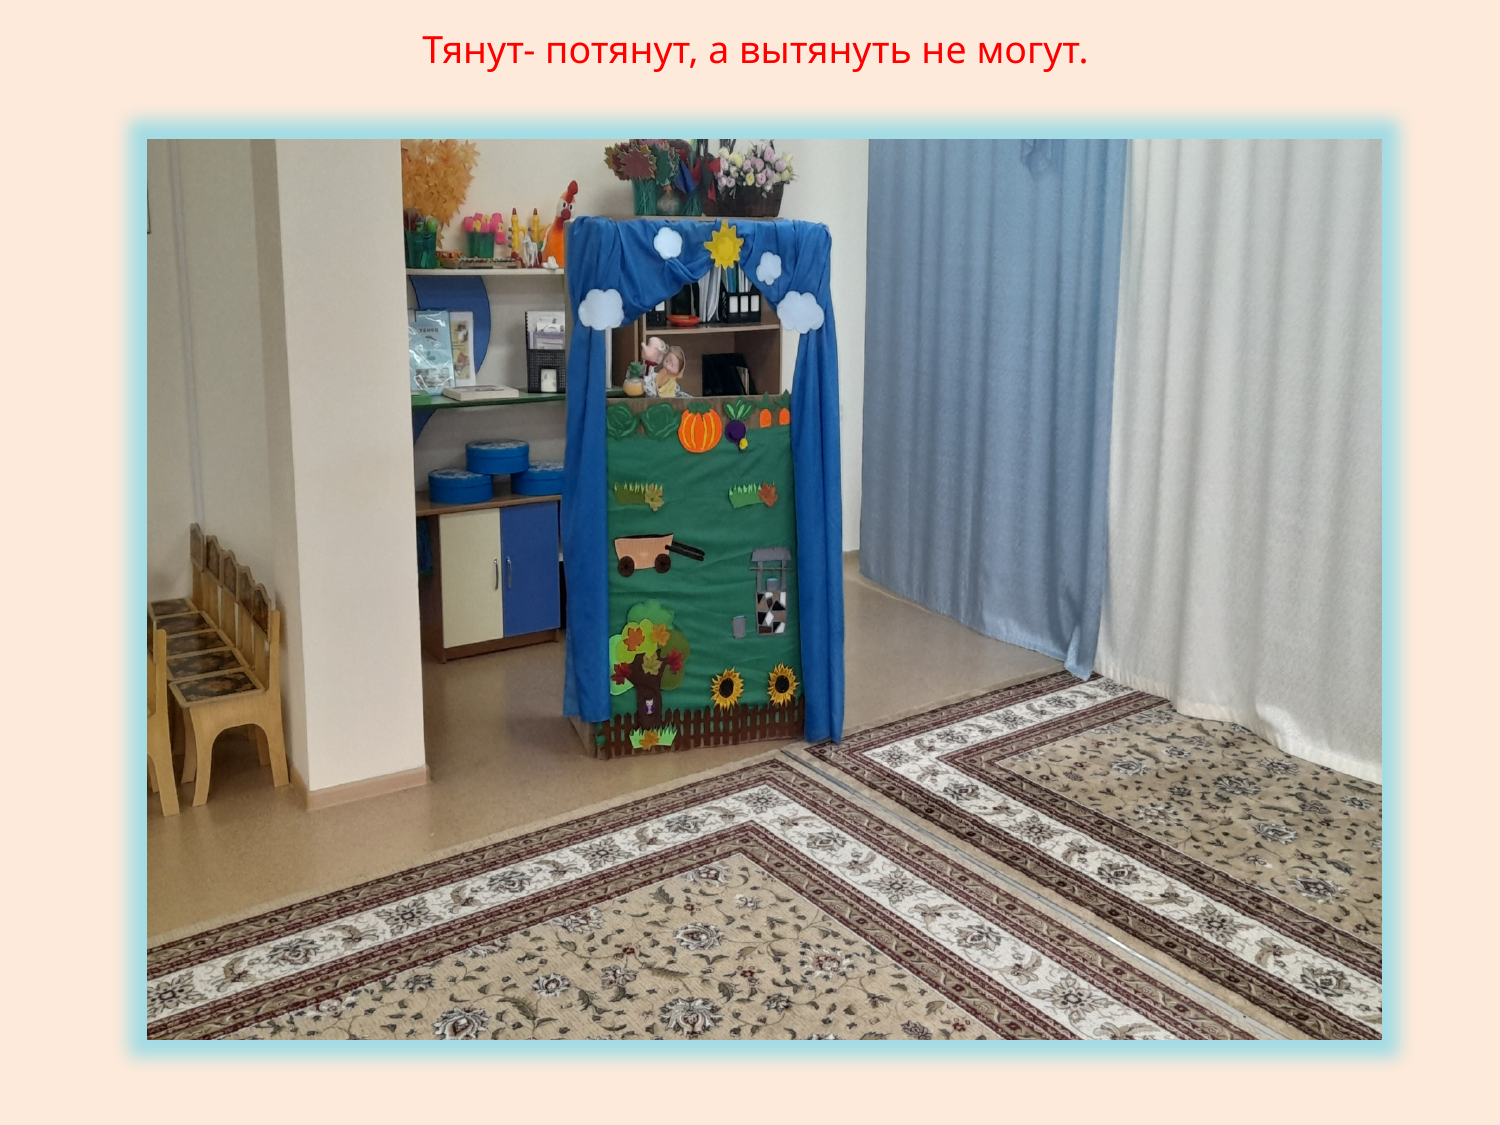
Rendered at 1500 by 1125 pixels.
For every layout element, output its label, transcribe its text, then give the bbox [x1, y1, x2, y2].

text_box Тянут- потянут, а вытянуть не могут. [123, 18, 1388, 79]
picture [147, 139, 1383, 1040]
